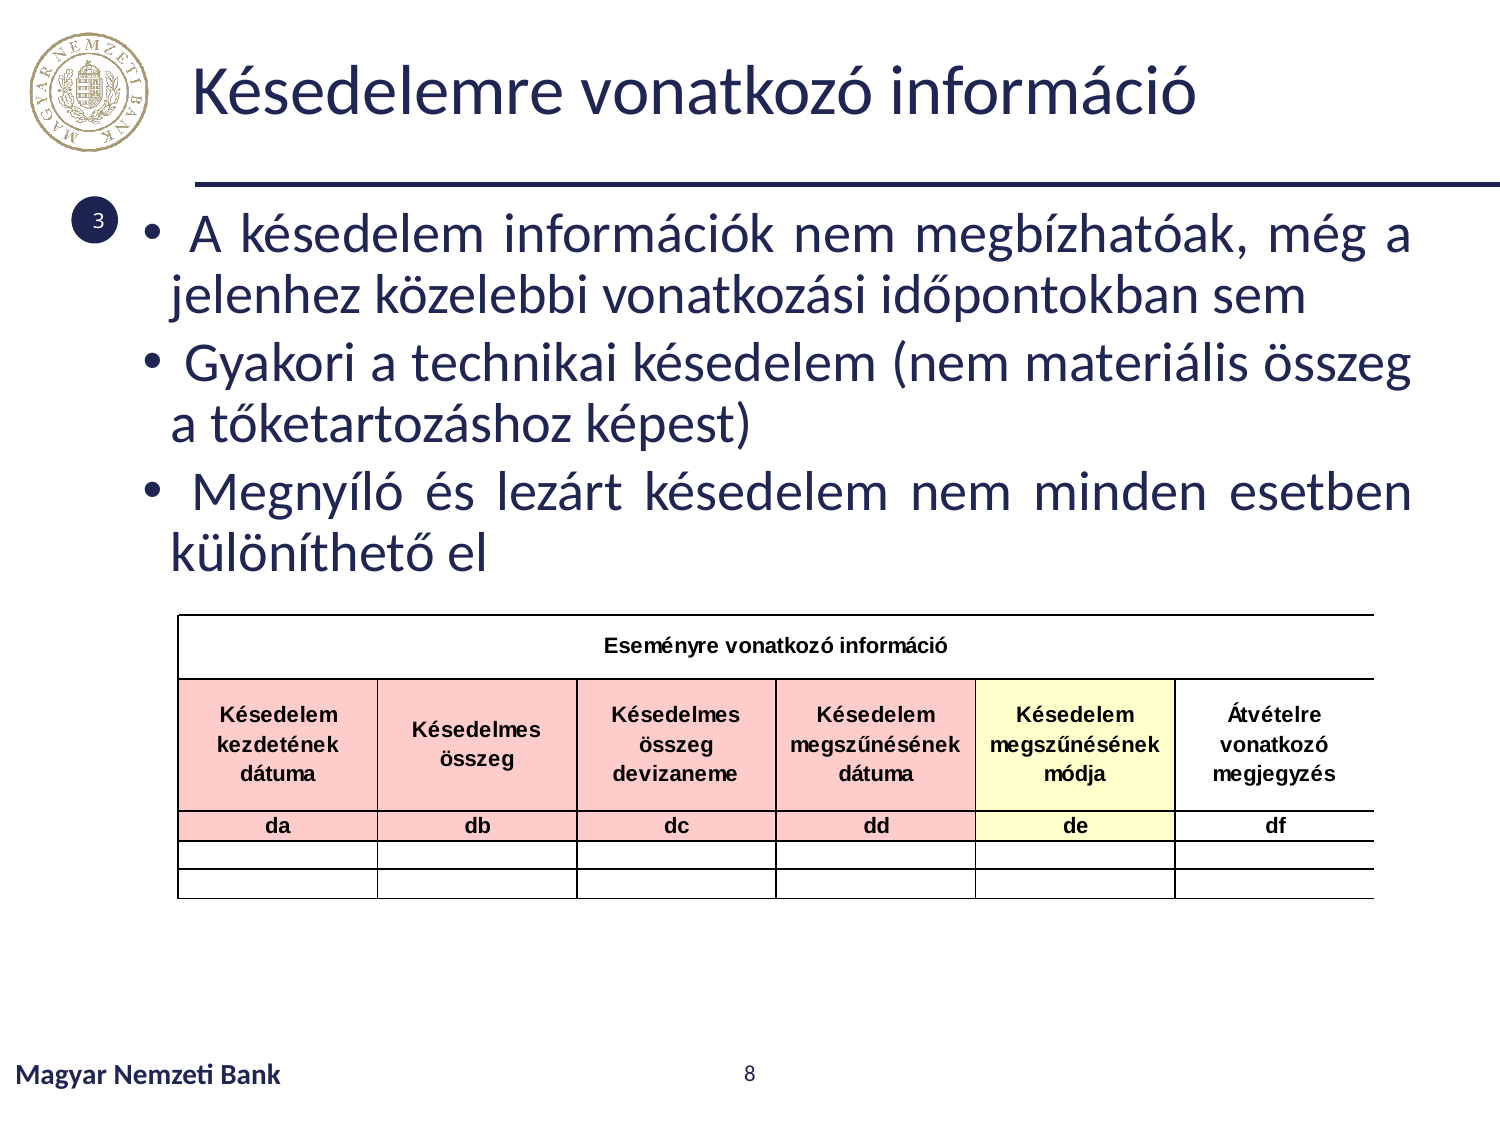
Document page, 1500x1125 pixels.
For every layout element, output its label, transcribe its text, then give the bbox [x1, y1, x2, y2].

list A késedelem információk nem megbízhatóak, még a jelenhez közelebbi vonatkozási időpontokban sem Gyakori a technikai késedelem (nem materiális összeg a tőketartozáshoz képest) Megnyíló és lezárt késedelem nem minden esetben különíthető el [71, 196, 1429, 622]
footer Magyar Nemzeti Bank [0, 1042, 507, 1103]
title Késedelemre vonatkozó információ [177, 29, 1447, 155]
picture [17, 21, 161, 165]
slide_number 8 [581, 1042, 919, 1103]
picture [176, 614, 1376, 900]
text_box 3 [69, 194, 121, 246]
